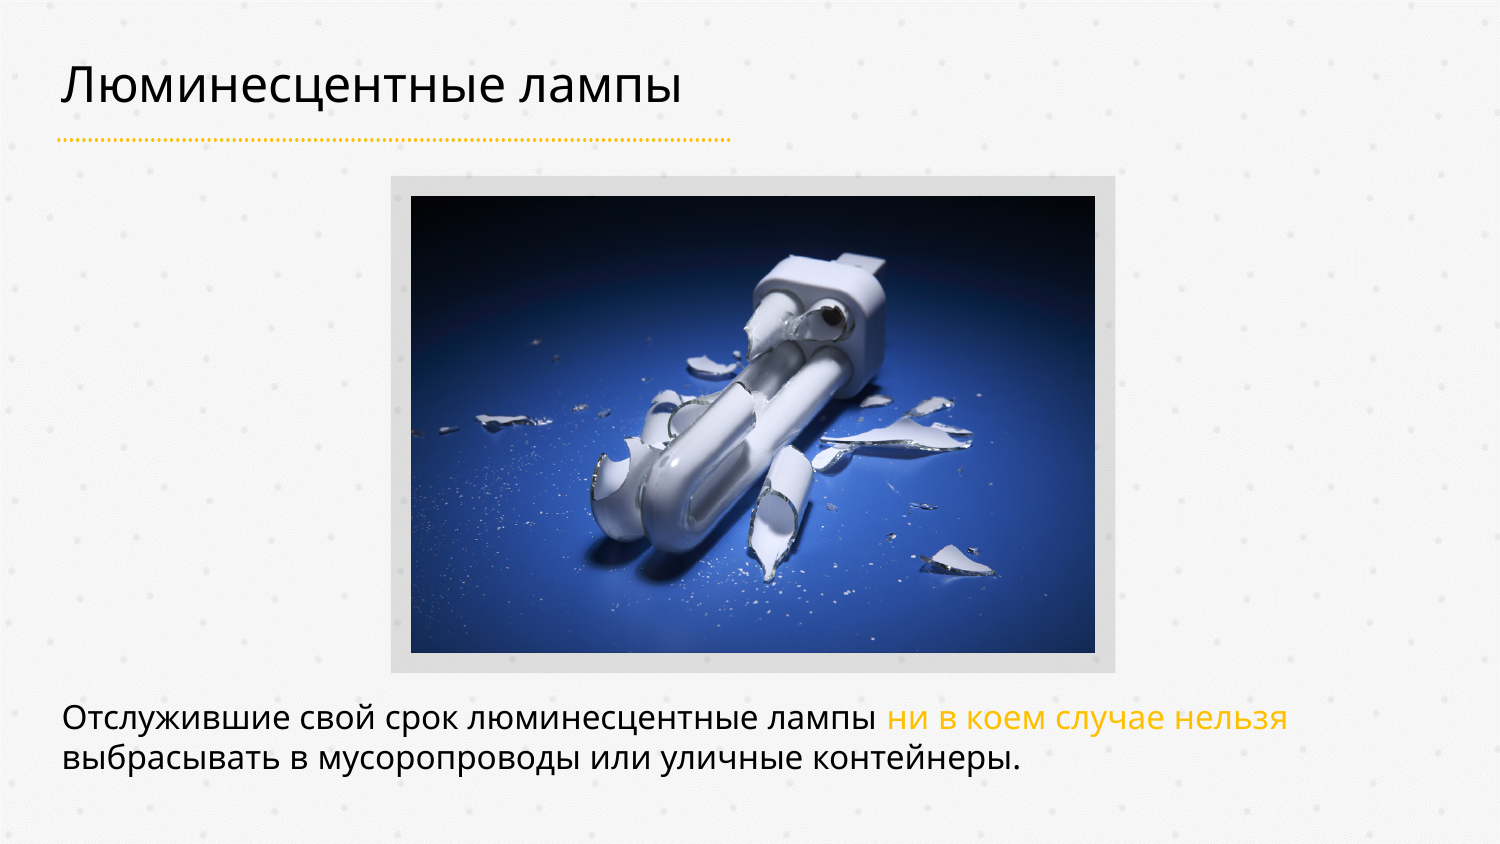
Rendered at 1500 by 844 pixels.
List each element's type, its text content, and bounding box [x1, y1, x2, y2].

text_box Люминесцентные лампы [46, 45, 1460, 120]
picture [0, 0, 1500, 844]
text_box Отслужившие свой срок люминесцентные лампы ни в коем случае нельзя выбрасывать в мусоропроводы или уличные контейнеры. [46, 689, 1442, 784]
